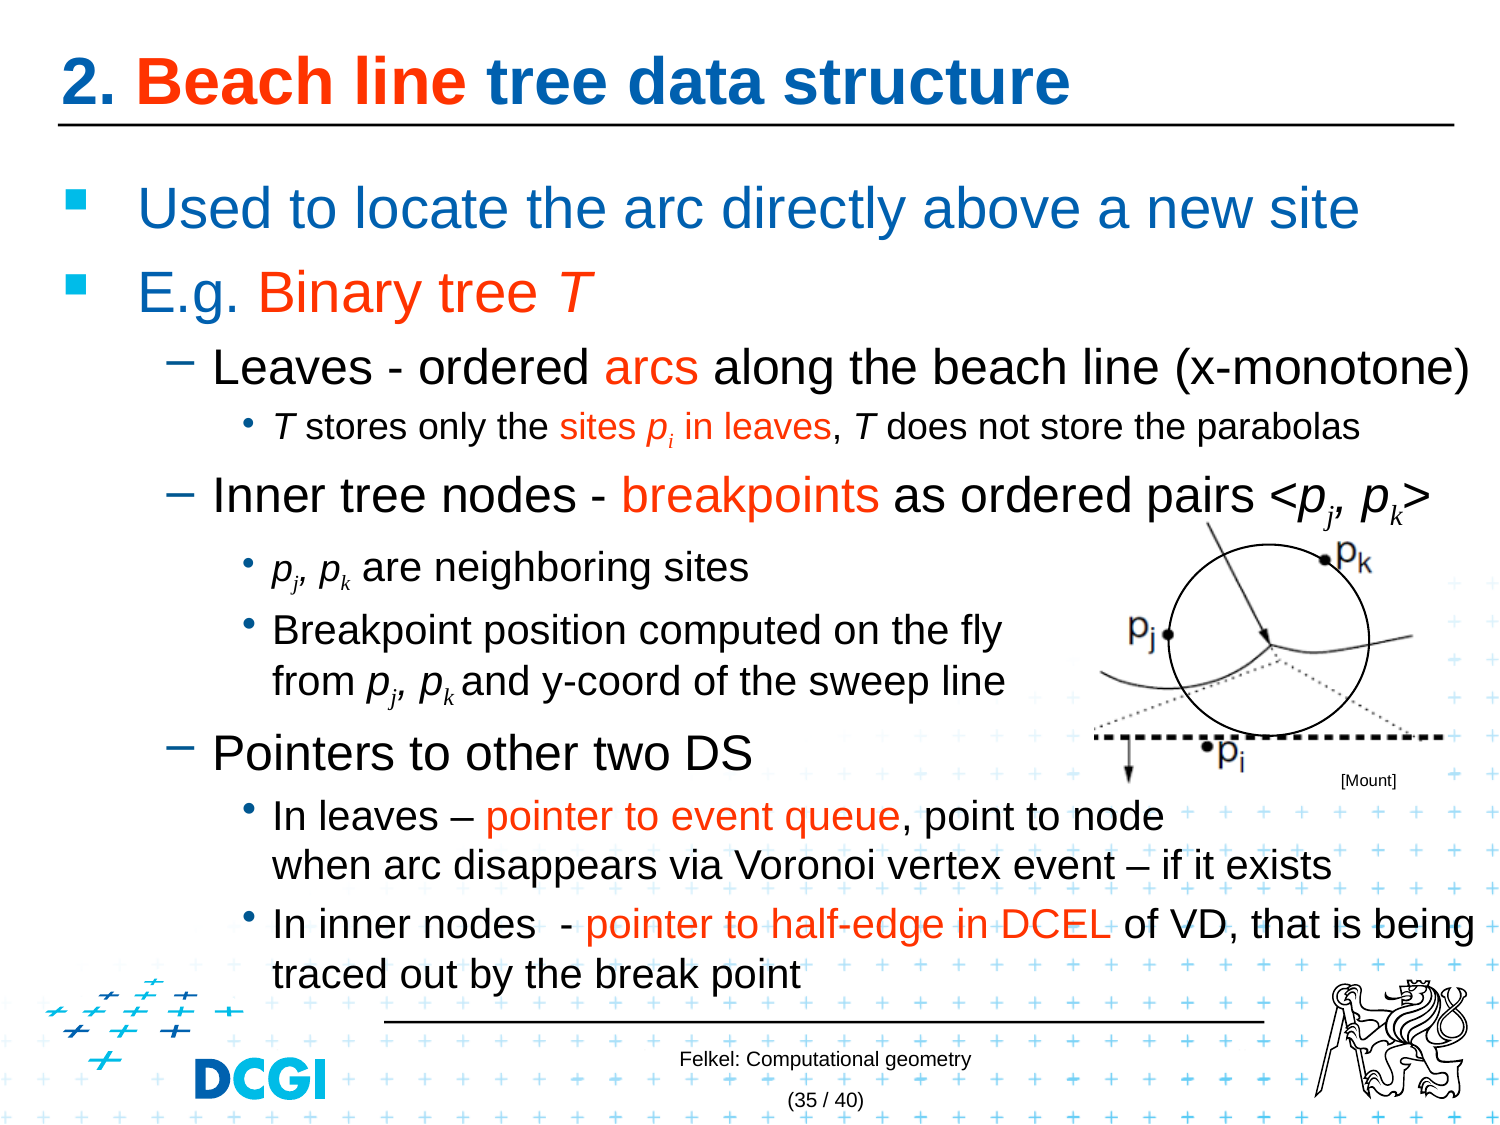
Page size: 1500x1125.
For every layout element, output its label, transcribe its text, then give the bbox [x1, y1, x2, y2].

list Used to locate the arc directly above a new site E.g. Binary tree T Leaves - ordered arcs along the beach line (x-monotone) T stores only the sites pi in leaves, T does not store the parabolas Inner tree nodes - breakpoints as ordered pairs <pj, pk> pj, pk are neighboring sites Breakpoint position computed on the fly from pj, pk and y-coord of the sweep line Pointers to other two DS In leaves – pointer to event queue, point to node when arc disappears via Voronoi vertex event – if it exists In inner nodes - pointer to half-edge in DCEL of VD, that is being traced out by the break point [47, 161, 1500, 943]
picture [0, 244, 1500, 1125]
footer Felkel: Computational geometry [383, 1038, 1268, 1075]
slide_number (35 / 40) [651, 1078, 1001, 1112]
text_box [1094, 516, 1446, 798]
title 2. Beach line tree data structure [45, 11, 1455, 126]
